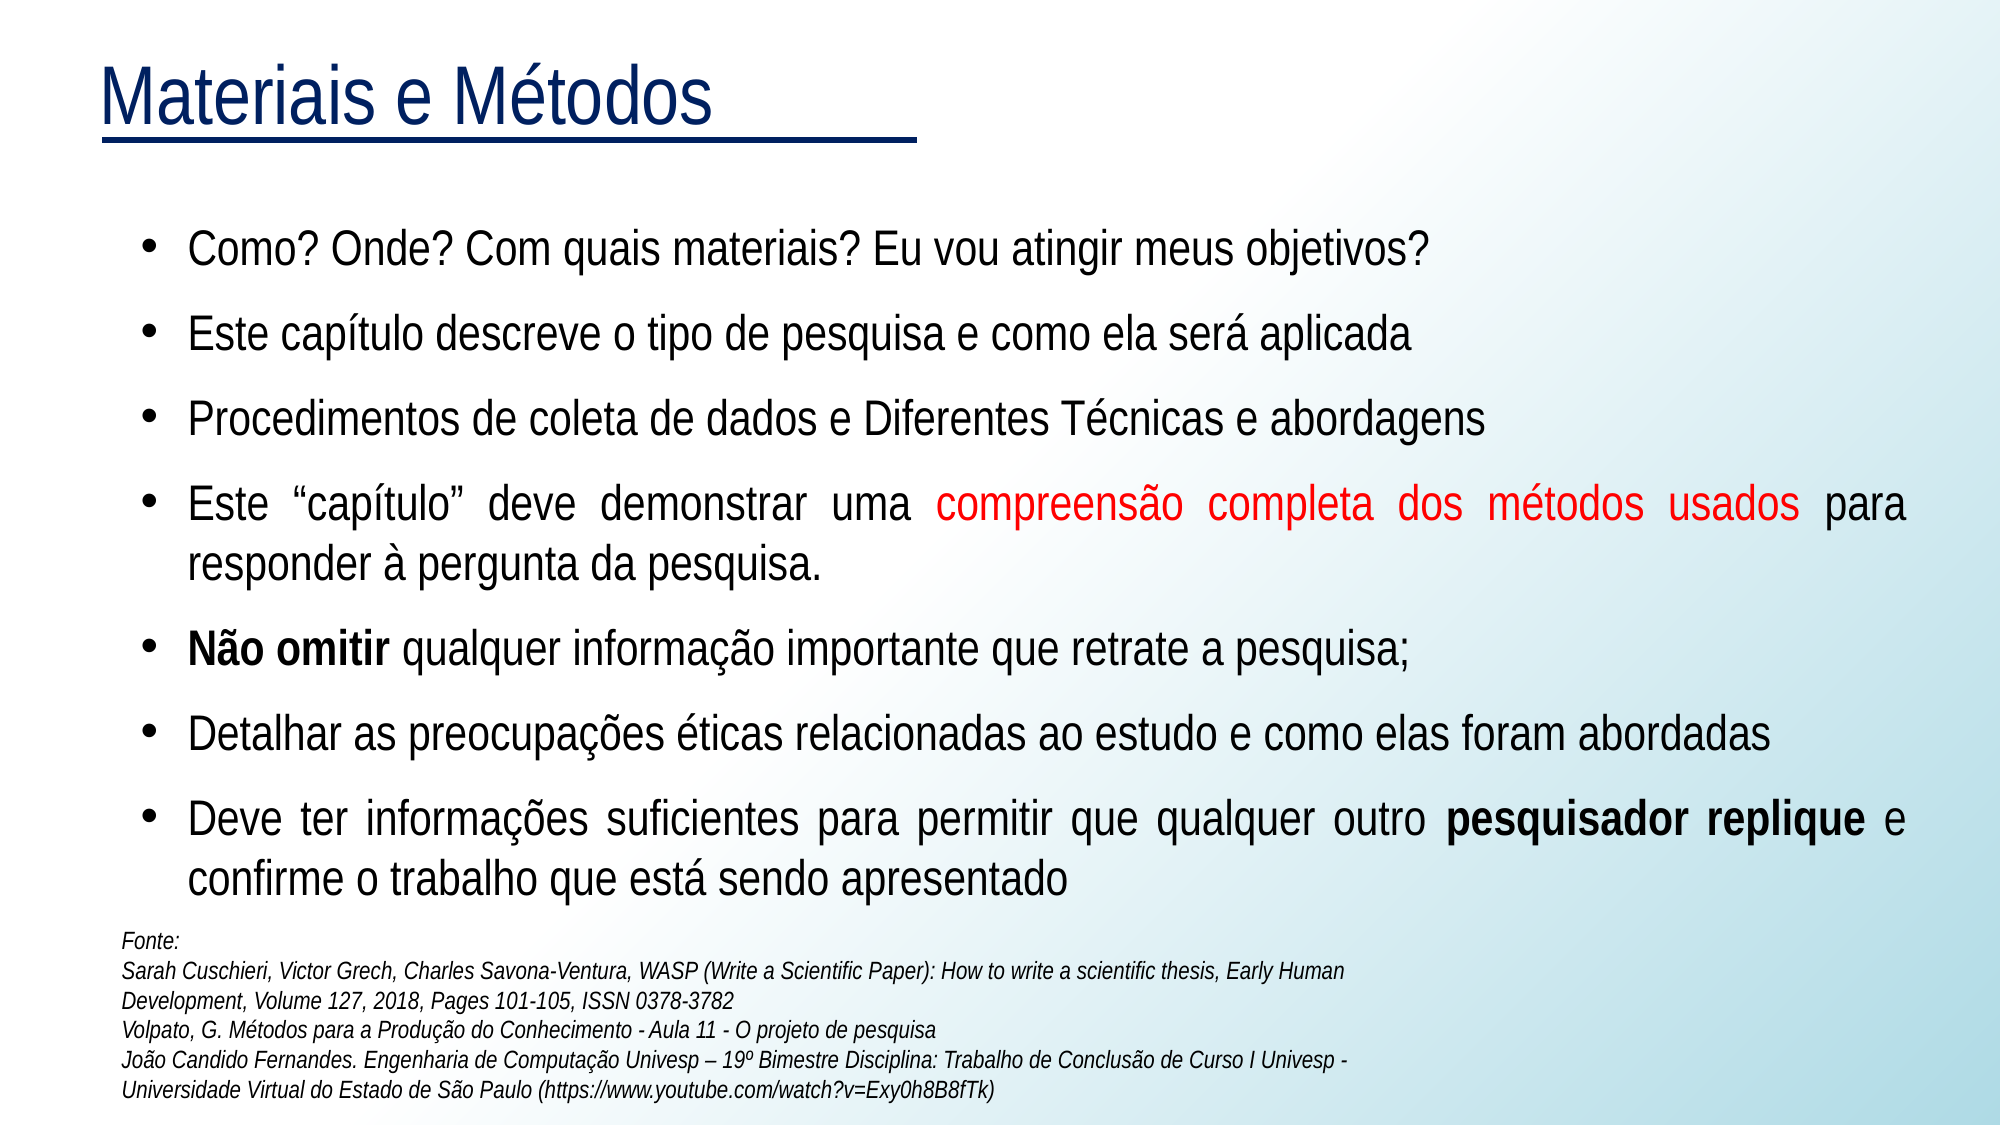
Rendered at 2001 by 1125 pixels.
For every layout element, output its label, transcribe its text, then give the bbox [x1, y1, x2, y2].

text_box Como? Onde? Com quais materiais? Eu vou atingir meus objetivos? Este capítulo descreve o tipo de pesquisa e como ela será aplicada Procedimentos de coleta de dados e Diferentes Técnicas e abordagens Este “capítulo” deve demonstrar uma compreensão completa dos métodos usados para responder à pergunta da pesquisa. Não omitir qualquer informação importante que retrate a pesquisa; Detalhar as preocupações éticas relacionadas ao estudo e como elas foram abordadas Deve ter informações suficientes para permitir que qualquer outro pesquisador replique e conﬁrme o trabalho que está sendo apresentado [125, 208, 1922, 913]
text_box Materiais e Métodos [84, 34, 966, 140]
text_box Fonte: Sarah Cuschieri, Victor Grech, Charles Savona-Ventura, WASP (Write a Scientific Paper): How to write a scientific thesis, Early Human Development, Volume 127, 2018, Pages 101-105, ISSN 0378-3782 Volpato, G. Métodos para a Produção do Conhecimento - Aula 11 - O projeto de pesquisa João Candido Fernandes. Engenharia de Computação Univesp – 19º Bimestre Disciplina: Trabalho de Conclusão de Curso I Univesp - Universidade Virtual do Estado de São Paulo (https://www.youtube.com/watch?v=Exy0h8B8fTk) [106, 916, 1383, 1112]
